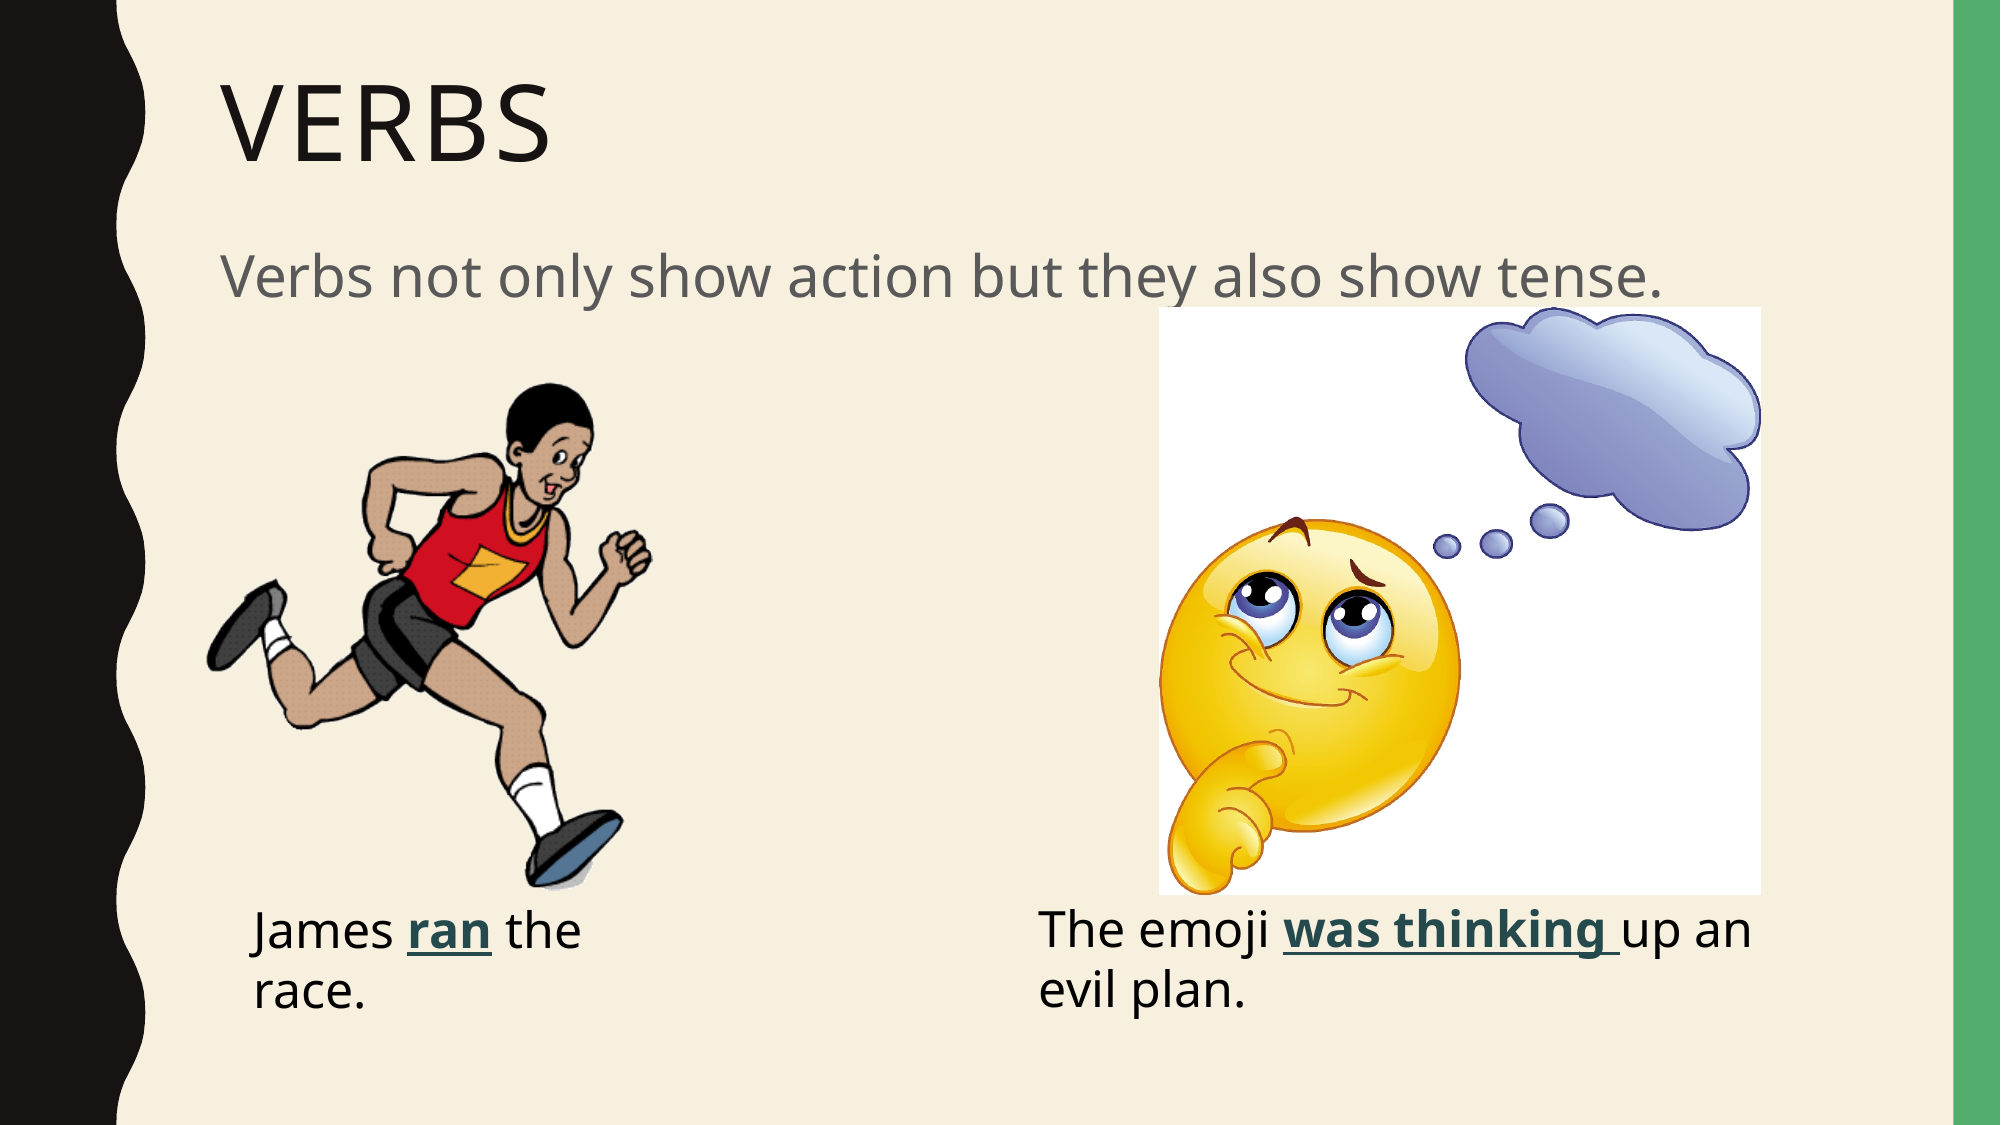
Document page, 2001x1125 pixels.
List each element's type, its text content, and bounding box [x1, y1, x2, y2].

picture [205, 381, 653, 891]
text_box James ran the race. [238, 890, 686, 1026]
picture [1159, 307, 1761, 895]
text_box The emoji was thinking up an evil plan. [1024, 890, 1834, 1026]
list Verbs not only show action but they also show tense. [205, 224, 1875, 965]
title Verbs [205, 62, 1875, 224]
